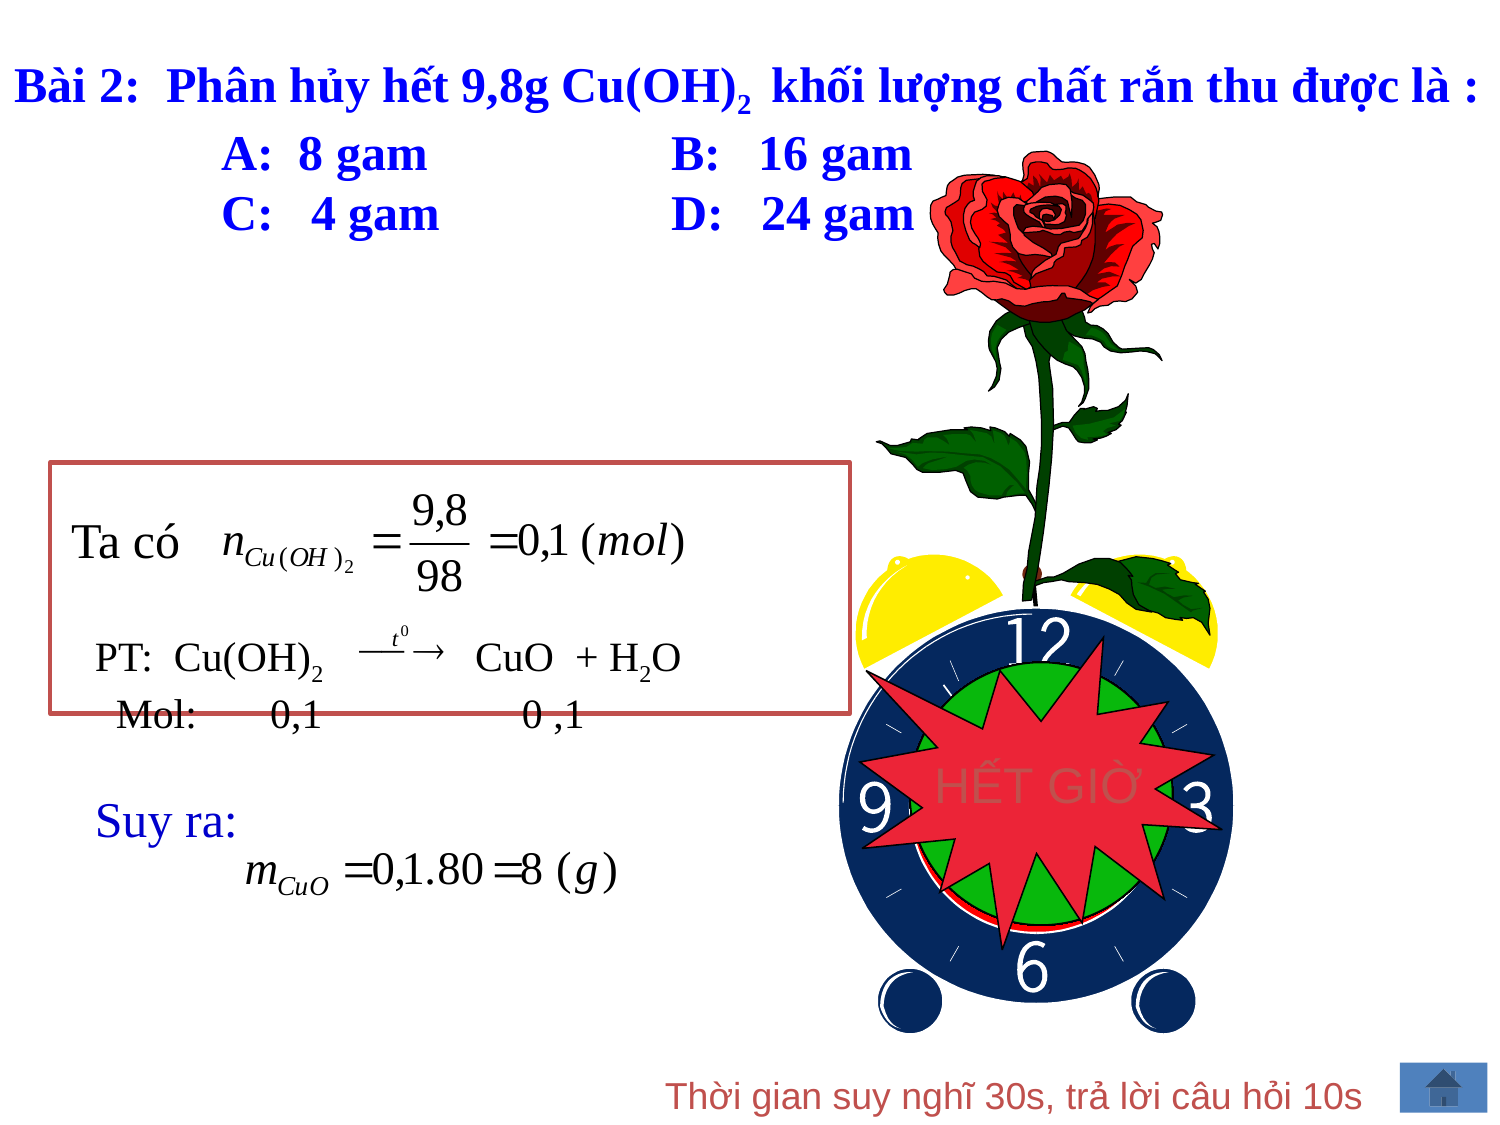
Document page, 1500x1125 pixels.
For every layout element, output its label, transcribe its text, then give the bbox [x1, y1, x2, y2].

picture [834, 549, 1238, 1038]
text_box Bài 2: Phân hủy hết 9,8g Cu(OH)2 khối lượng chất rắn thu được là : A: 8 gam B: 16 gam C: 4 gam D: 24 gam [0, 0, 1500, 293]
text_box Thời gian suy nghĩ 30s, trả lời câu hỏi 10s [649, 1064, 1388, 1125]
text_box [874, 149, 1212, 637]
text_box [49, 462, 851, 941]
text_box [1399, 1062, 1488, 1113]
